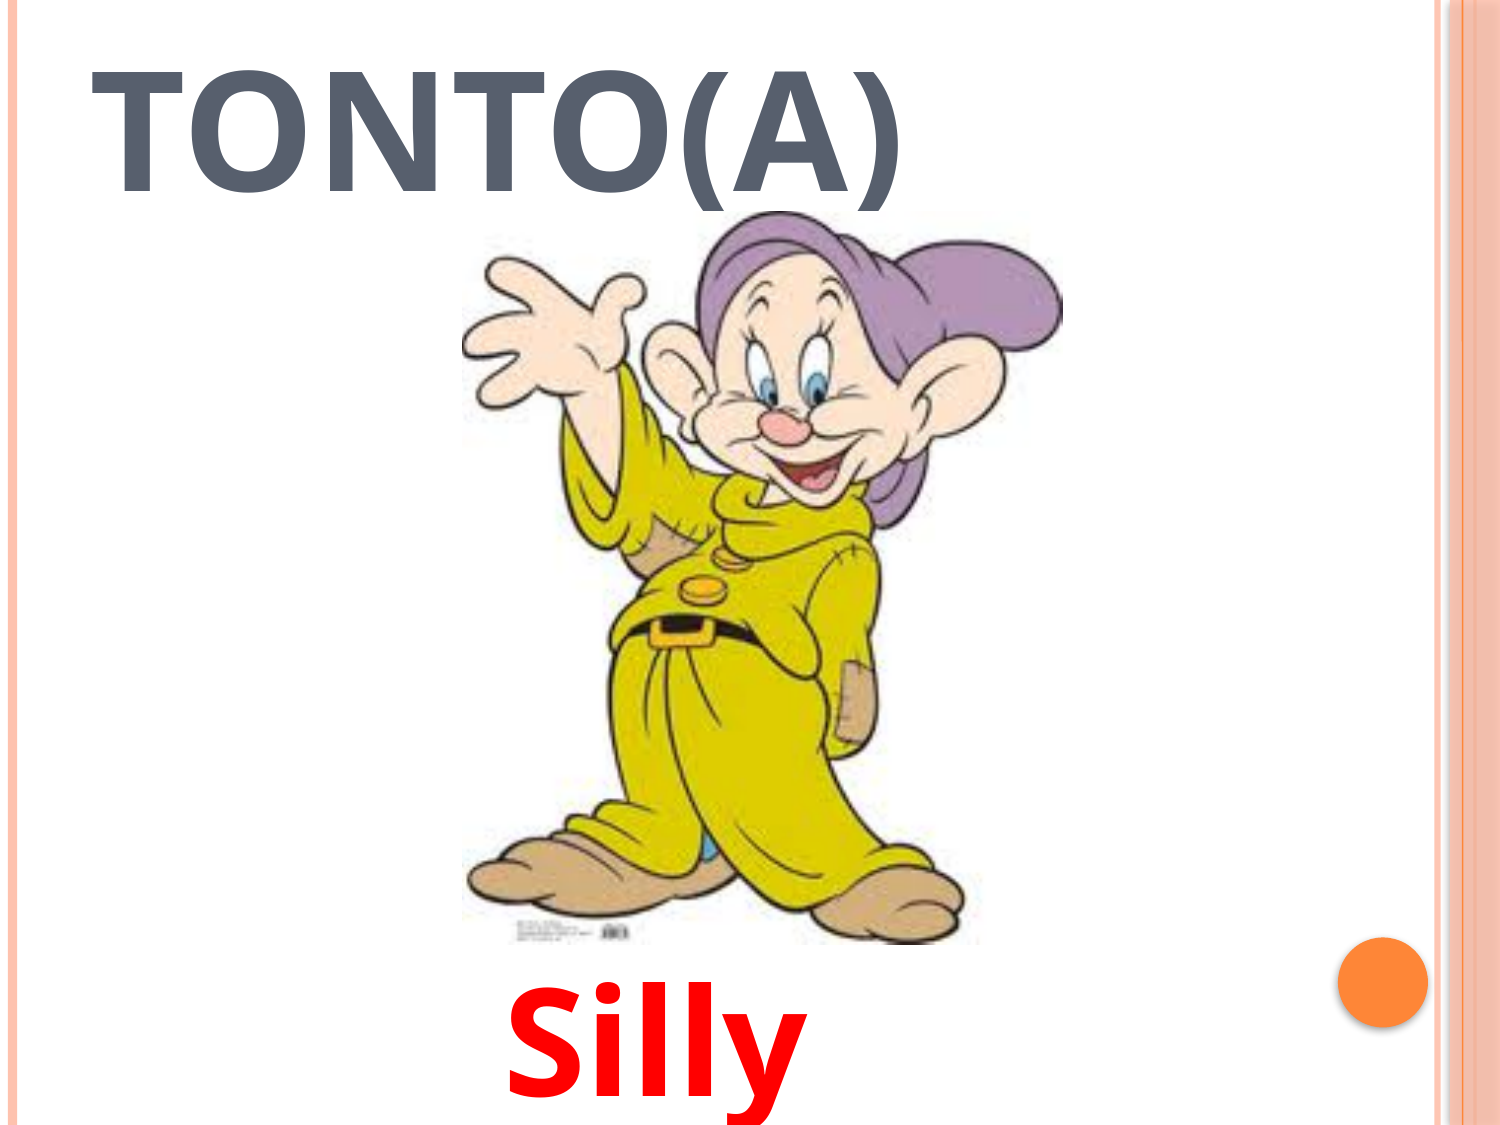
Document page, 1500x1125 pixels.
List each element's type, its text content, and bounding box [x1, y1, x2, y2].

picture [461, 210, 1063, 945]
text_box Silly [488, 954, 824, 1125]
title Tonto(a) [75, 45, 1300, 233]
